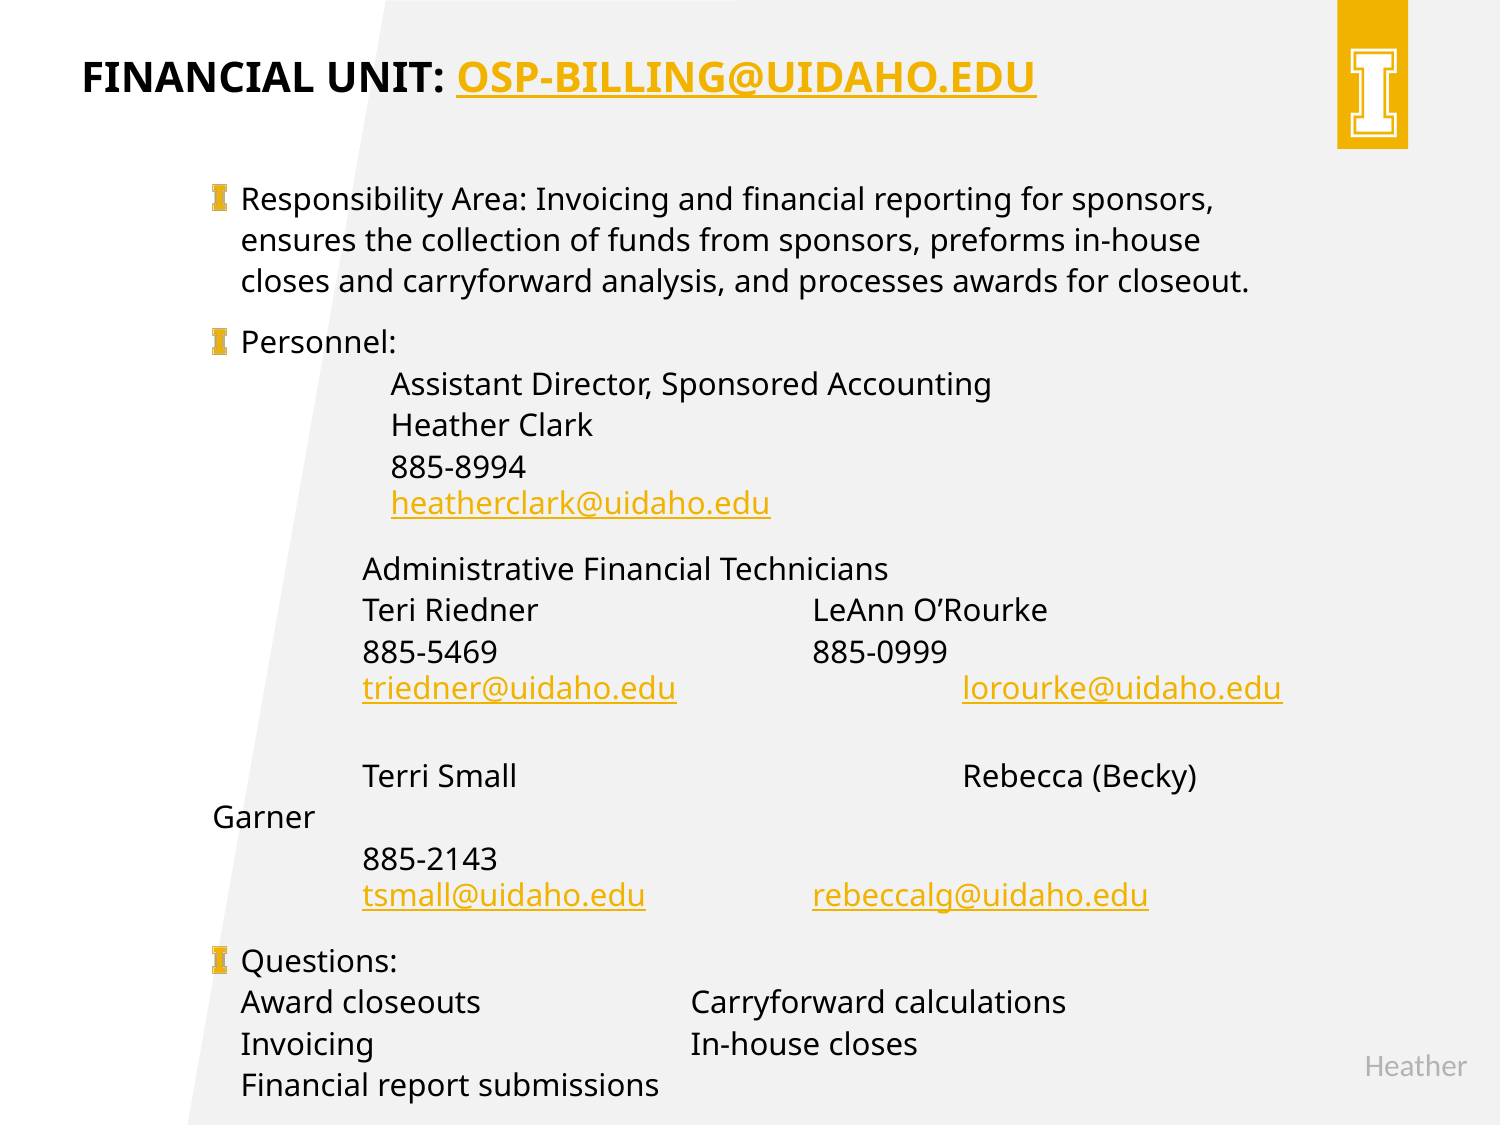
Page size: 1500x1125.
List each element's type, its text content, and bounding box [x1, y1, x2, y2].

picture [212, 946, 227, 974]
list Financial unit: osp-billing@uidaho.edu [81, 50, 1038, 113]
list Responsibility Area: Invoicing and financial reporting for sponsors, ensures the collection of funds from sponsors, preforms in-house closes and carryforward analysis, and processes awards for closeout. Personnel: Assistant Director, Sponsored Accounting Heather Clark 885-8994 heatherclark@uidaho.edu Administrative Financial Technicians Teri Riedner LeAnn O’Rourke 885-5469 885-0999 triedner@uidaho.edu lorourke@uidaho.edu Terri Small Rebecca (Becky) Garner 885-2143 tsmall@uidaho.edu rebeccalg@uidaho.edu Questions: Award closeouts Carryforward calculations Invoicing In-house closes Financial report submissions [212, 174, 1300, 1108]
picture [212, 328, 227, 355]
picture [212, 184, 227, 211]
text_box Heather [1349, 1037, 1488, 1090]
